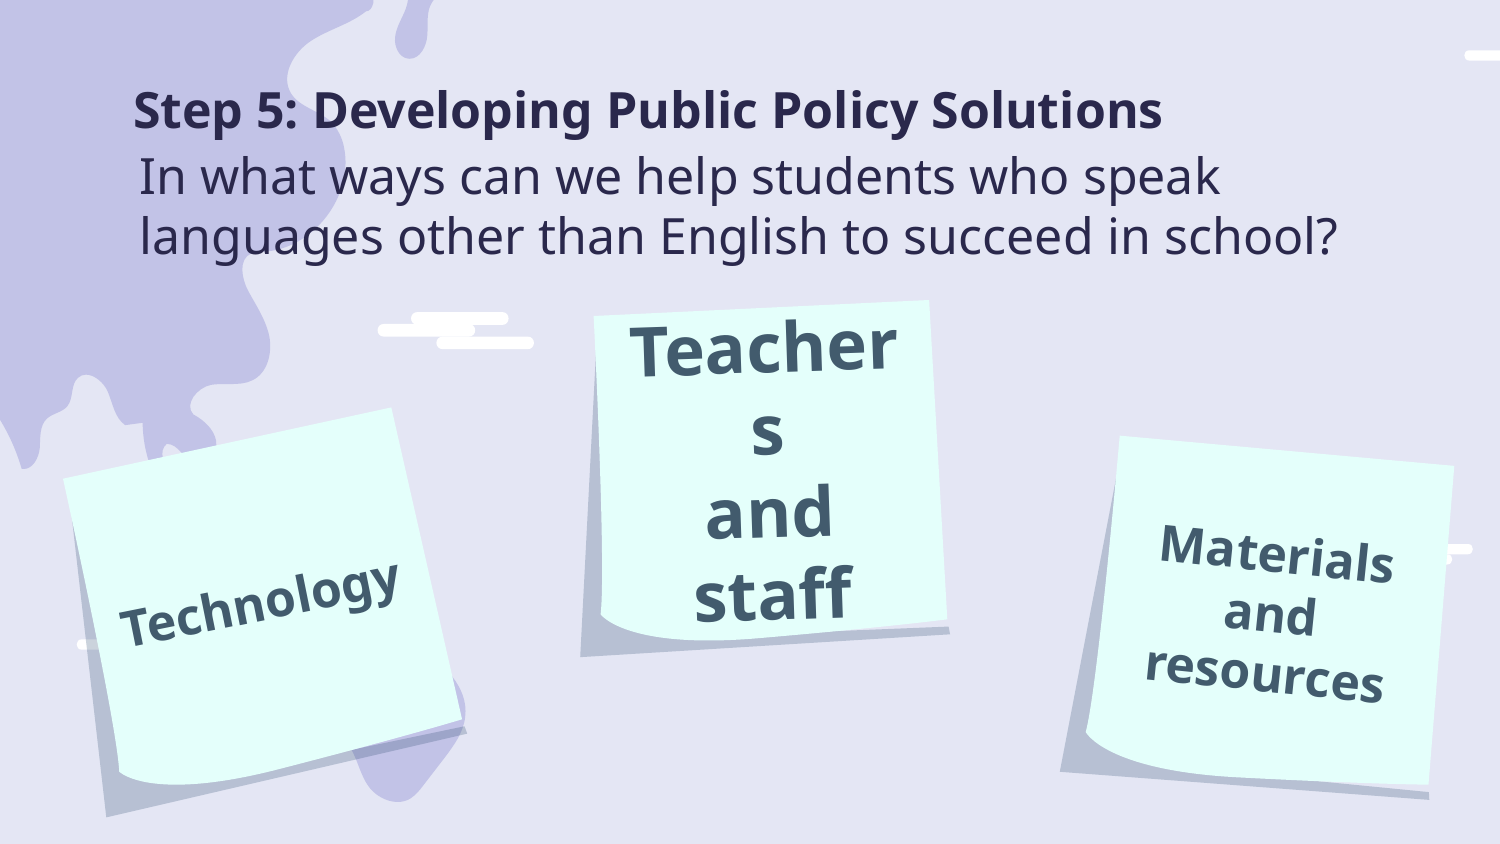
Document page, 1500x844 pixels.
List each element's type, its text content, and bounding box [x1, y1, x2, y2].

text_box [1044, 419, 1471, 819]
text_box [2, 363, 502, 844]
title In what ways can we help students who speak languages other than English to succeed in school? [124, 129, 1389, 230]
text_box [524, 253, 989, 703]
title Step 5: Developing Public Policy Solutions [118, 63, 1382, 165]
